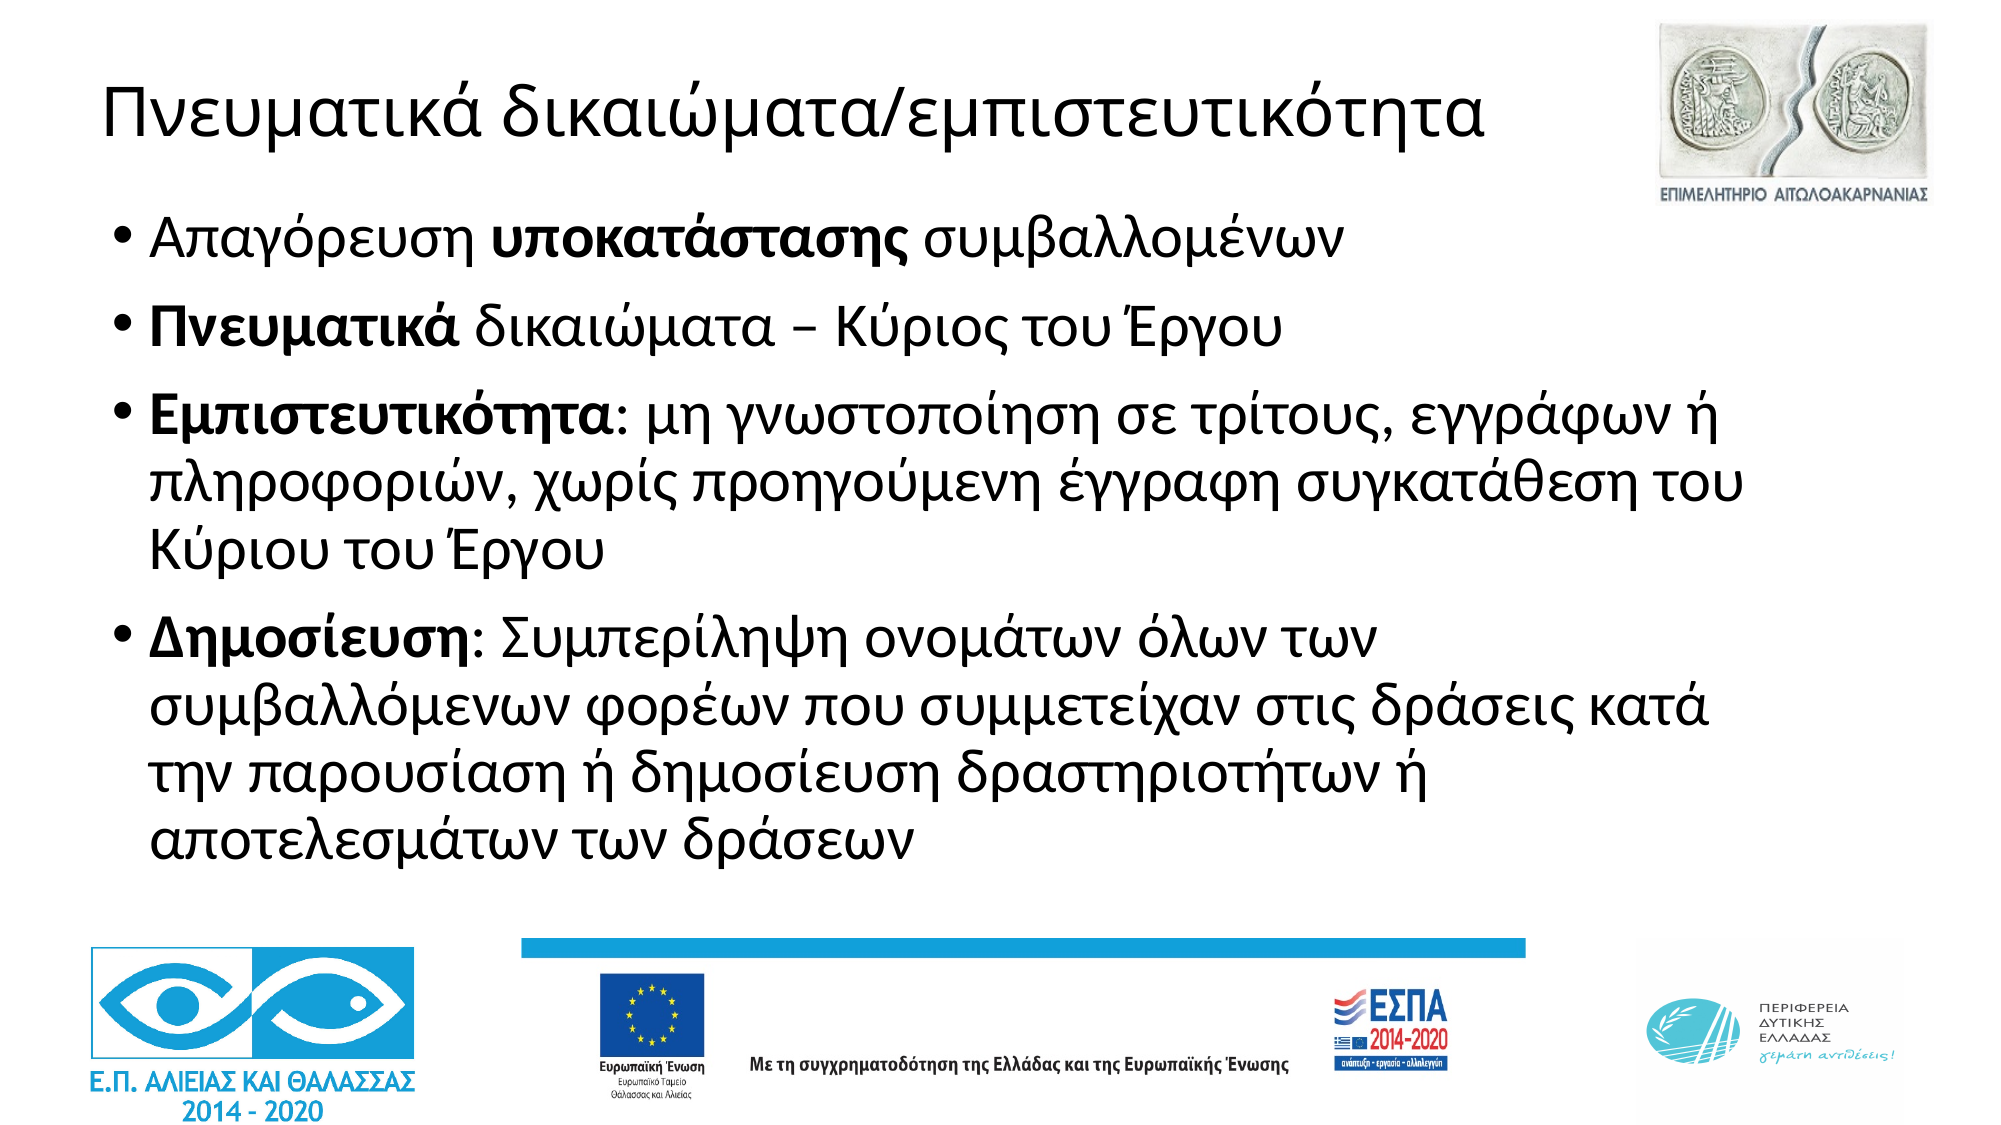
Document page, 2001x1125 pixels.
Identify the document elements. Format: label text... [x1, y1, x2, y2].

picture [521, 938, 1526, 1125]
picture [1655, 19, 1934, 206]
title Πνευματικά δικαιώματα/εμπιστευτικότητα [85, 49, 1604, 178]
list Απαγόρευση υποκατάστασης συμβαλλομένων Πνευματικά δικαιώματα – Κύριος του Έργου Εμπιστευτικότητα: μη γνωστοποίηση σε τρίτους, εγγράφων ή πληροφοριών, χωρίς προηγούμενη έγγραφη συγκατάθεση του Κύριου του Έργου Δημοσίευση: Συμπερίληψη ονομάτων όλων των συμβαλλόμενων φορέων που συμμετείχαν στις δράσεις κατά την παρουσίαση ή δημοσίευση δραστηριοτήτων ή αποτελεσμάτων των δράσεων [96, 196, 1822, 904]
picture [85, 939, 419, 1125]
picture [1636, 938, 1904, 1125]
